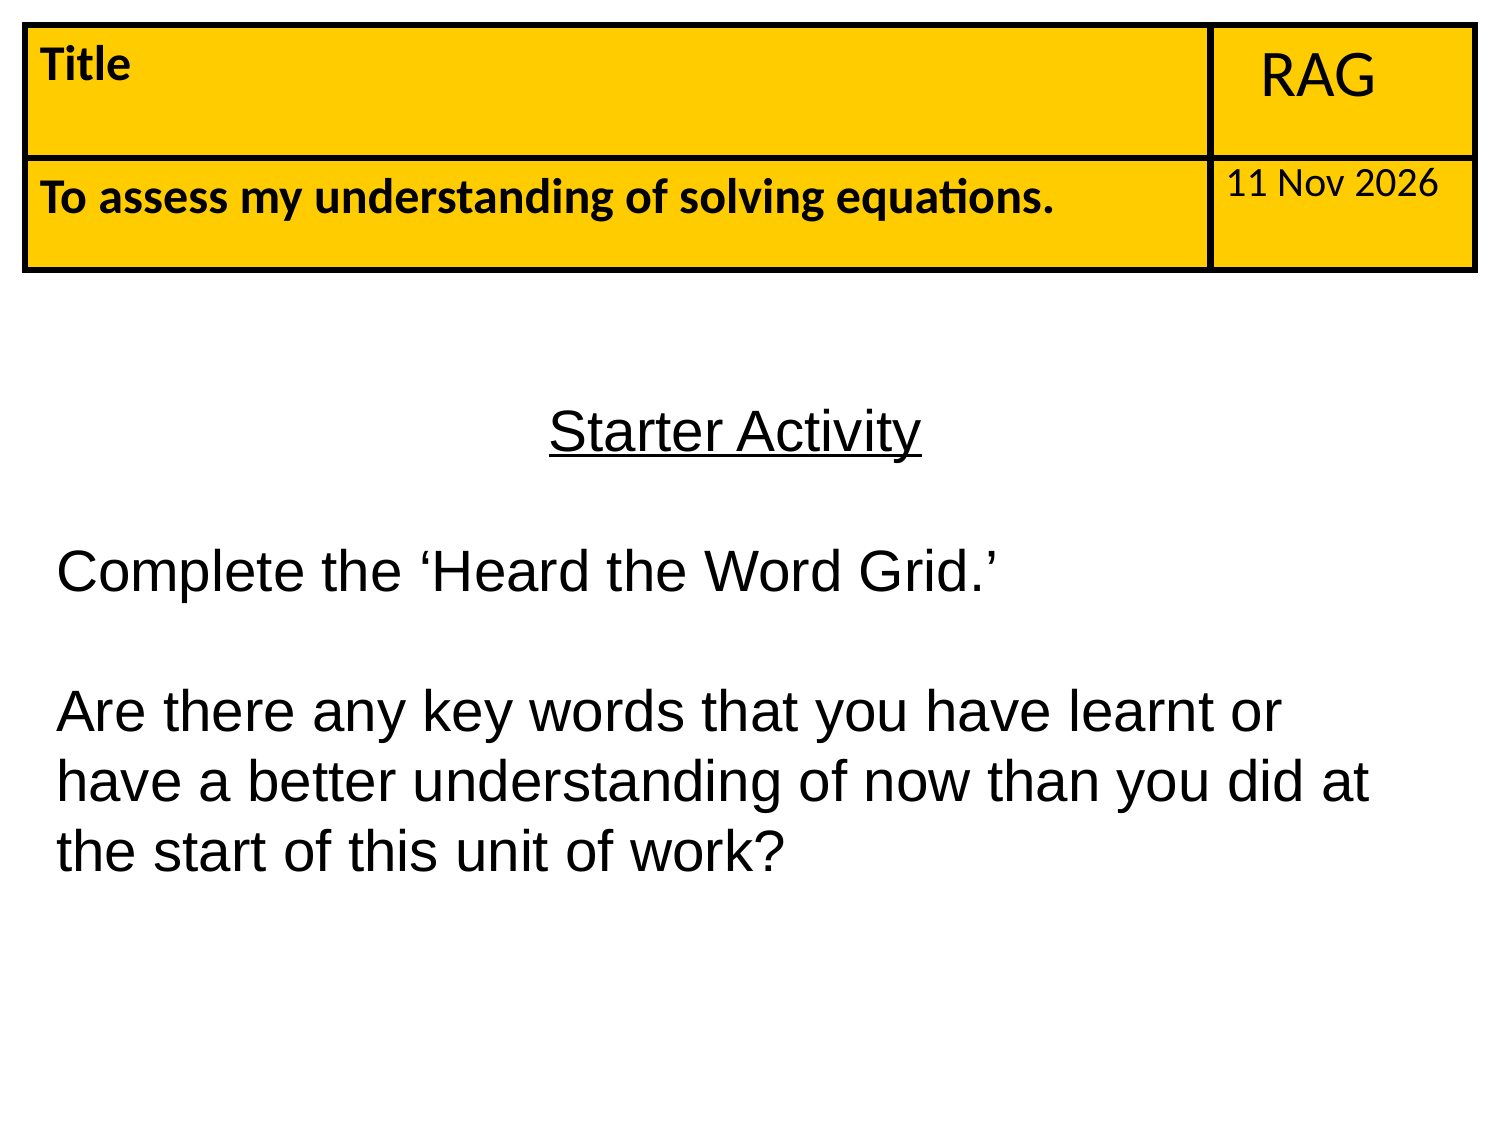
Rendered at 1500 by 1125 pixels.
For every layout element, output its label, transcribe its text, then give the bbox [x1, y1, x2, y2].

text_box 14-May-16 [1210, 148, 1459, 214]
text_box Starter Activity Complete the ‘Heard the Word Grid.’ Are there any key words that you have learnt or have a better understanding of now than you did at the start of this unit of work? [41, 385, 1430, 890]
text_box Title [24, 24, 1211, 159]
text_box To assess my understanding of solving equations. [24, 159, 1211, 270]
text_box [1211, 159, 1475, 270]
text_box RAG [1211, 24, 1475, 159]
